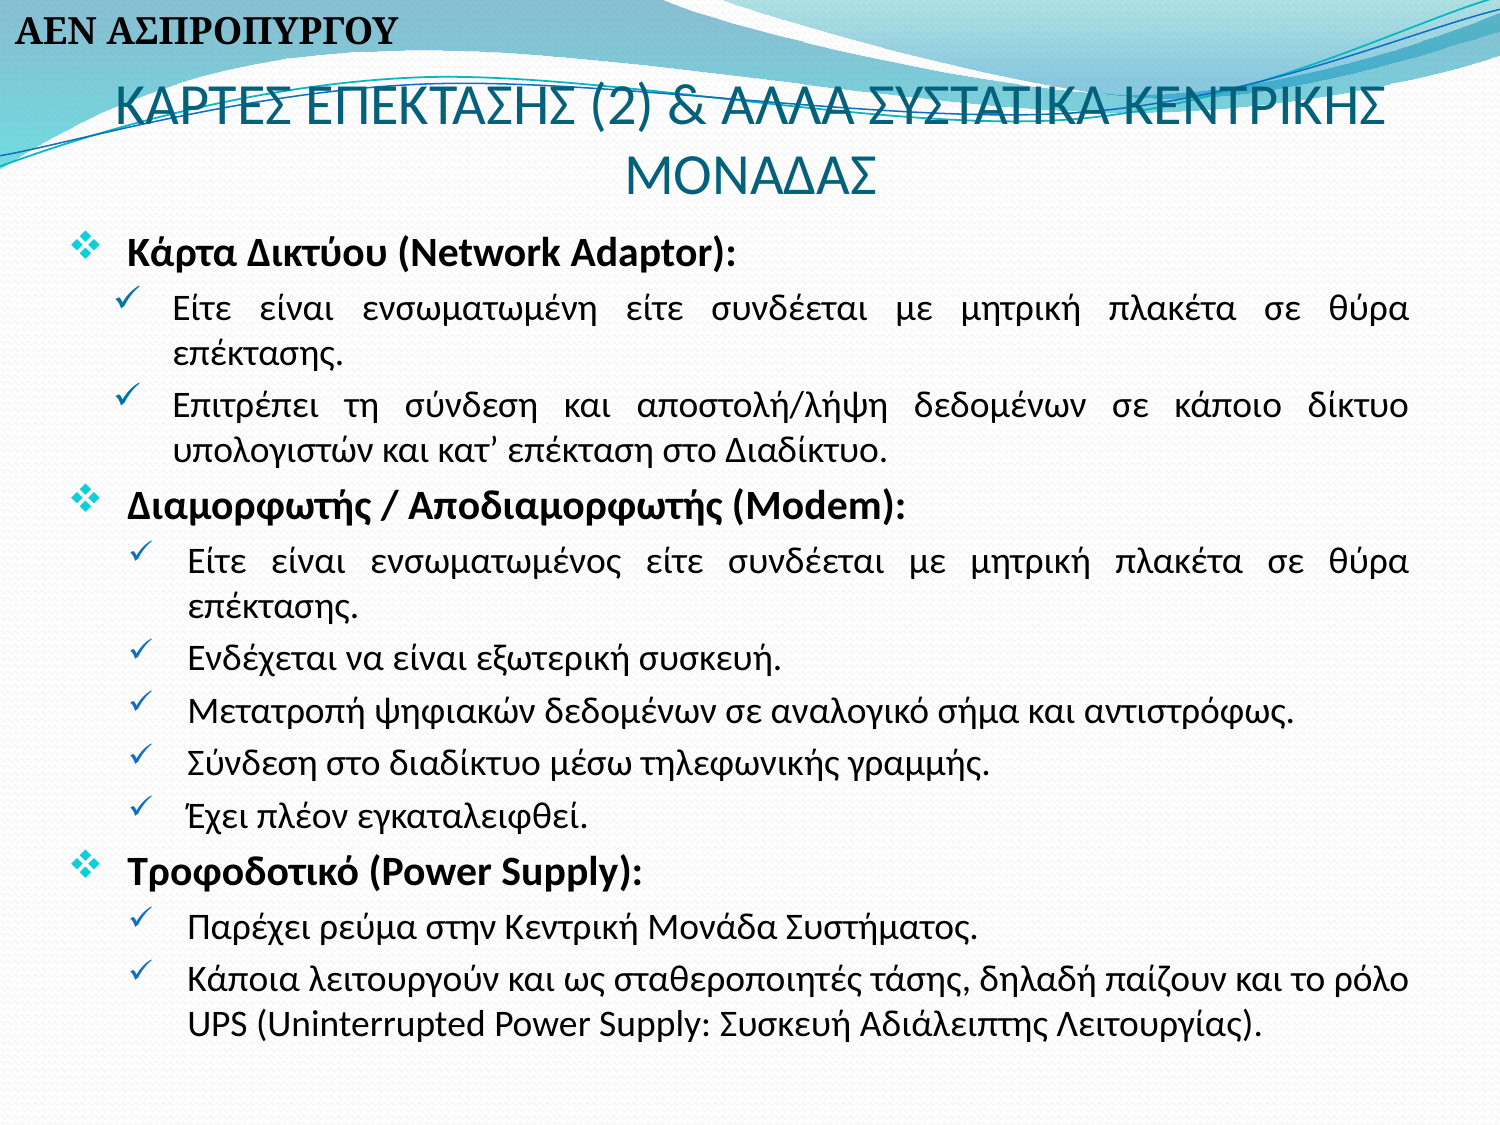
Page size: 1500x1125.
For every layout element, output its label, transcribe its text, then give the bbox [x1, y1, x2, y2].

list Κάρτα Δικτύου (Network Adaptor): Είτε είναι ενσωματωμένη είτε συνδέεται με μητρική πλακέτα σε θύρα επέκτασης. Επιτρέπει τη σύνδεση και αποστολή/λήψη δεδομένων σε κάποιο δίκτυο υπολογιστών και κατ’ επέκταση στο Διαδίκτυο. Διαμορφωτής / Αποδιαμορφωτής (Modem): Είτε είναι ενσωματωμένος είτε συνδέεται με μητρική πλακέτα σε θύρα επέκτασης. Ενδέχεται να είναι εξωτερική συσκευή. Μετατροπή ψηφιακών δεδομένων σε αναλογικό σήμα και αντιστρόφως. Σύνδεση στο διαδίκτυο μέσω τηλεφωνικής γραμμής. Έχει πλέον εγκαταλειφθεί. Τροφοδοτικό (Power Supply): Παρέχει ρεύμα στην Κεντρική Μονάδα Συστήματος. Κάποια λειτουργούν και ως σταθεροποιητές τάσης, δηλαδή παίζουν και το ρόλο UPS (Uninterrupted Power Supply: Συσκευή Αδιάλειπτης Λειτουργίας). [53, 217, 1425, 1094]
title ΚΑΡΤΕΣ ΕΠΕΚΤΑΣΗΣ (2) & ΆΛΛΑ ΣΥΣΤΑΤΙΚΑ ΚΕΝΤΡΙΚΗΣ ΜΟΝΑΔΑΣ [53, 90, 1449, 207]
text_box ΑΕΝ ΑΣΠΡΟΠΥΡΓΟΥ [0, 0, 426, 60]
